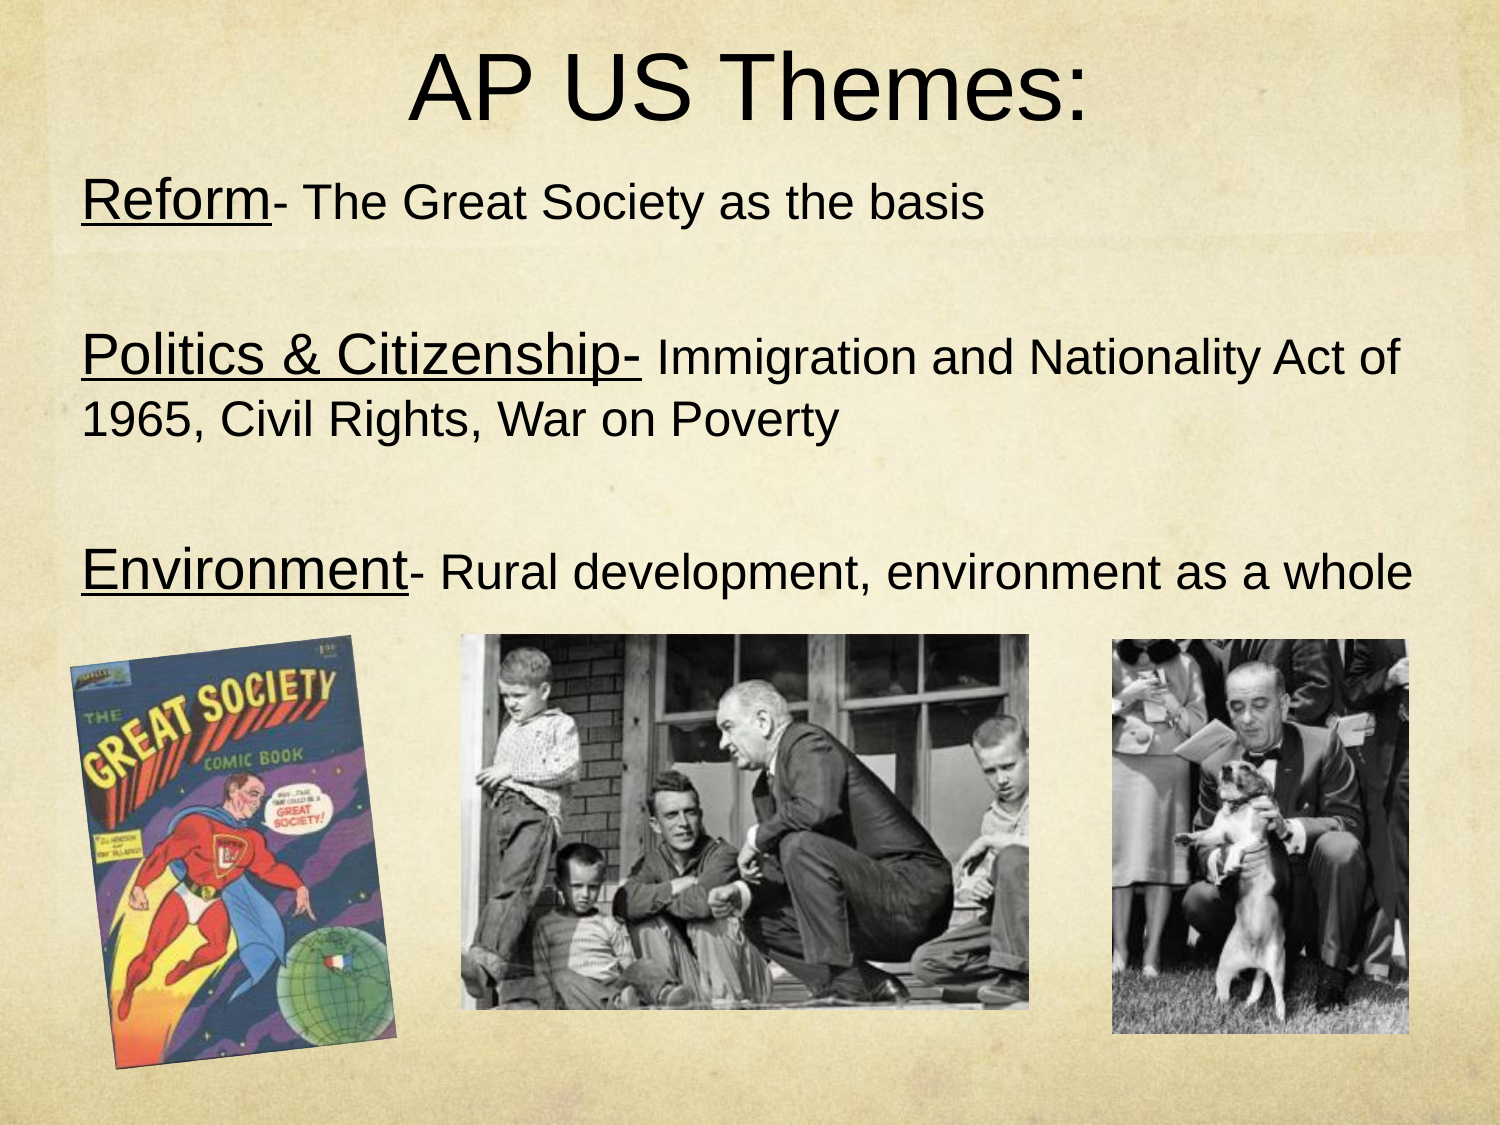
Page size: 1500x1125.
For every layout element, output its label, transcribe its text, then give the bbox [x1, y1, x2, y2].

title AP US Themes: [150, 11, 1350, 153]
list Reform- The Great Society as the basis Politics & Citizenship- Immigration and Nationality Act of 1965, Civil Rights, War on Poverty Environment- Rural development, environment as a whole [0, 153, 1500, 820]
picture [0, 634, 1500, 1125]
picture [0, 0, 1500, 153]
